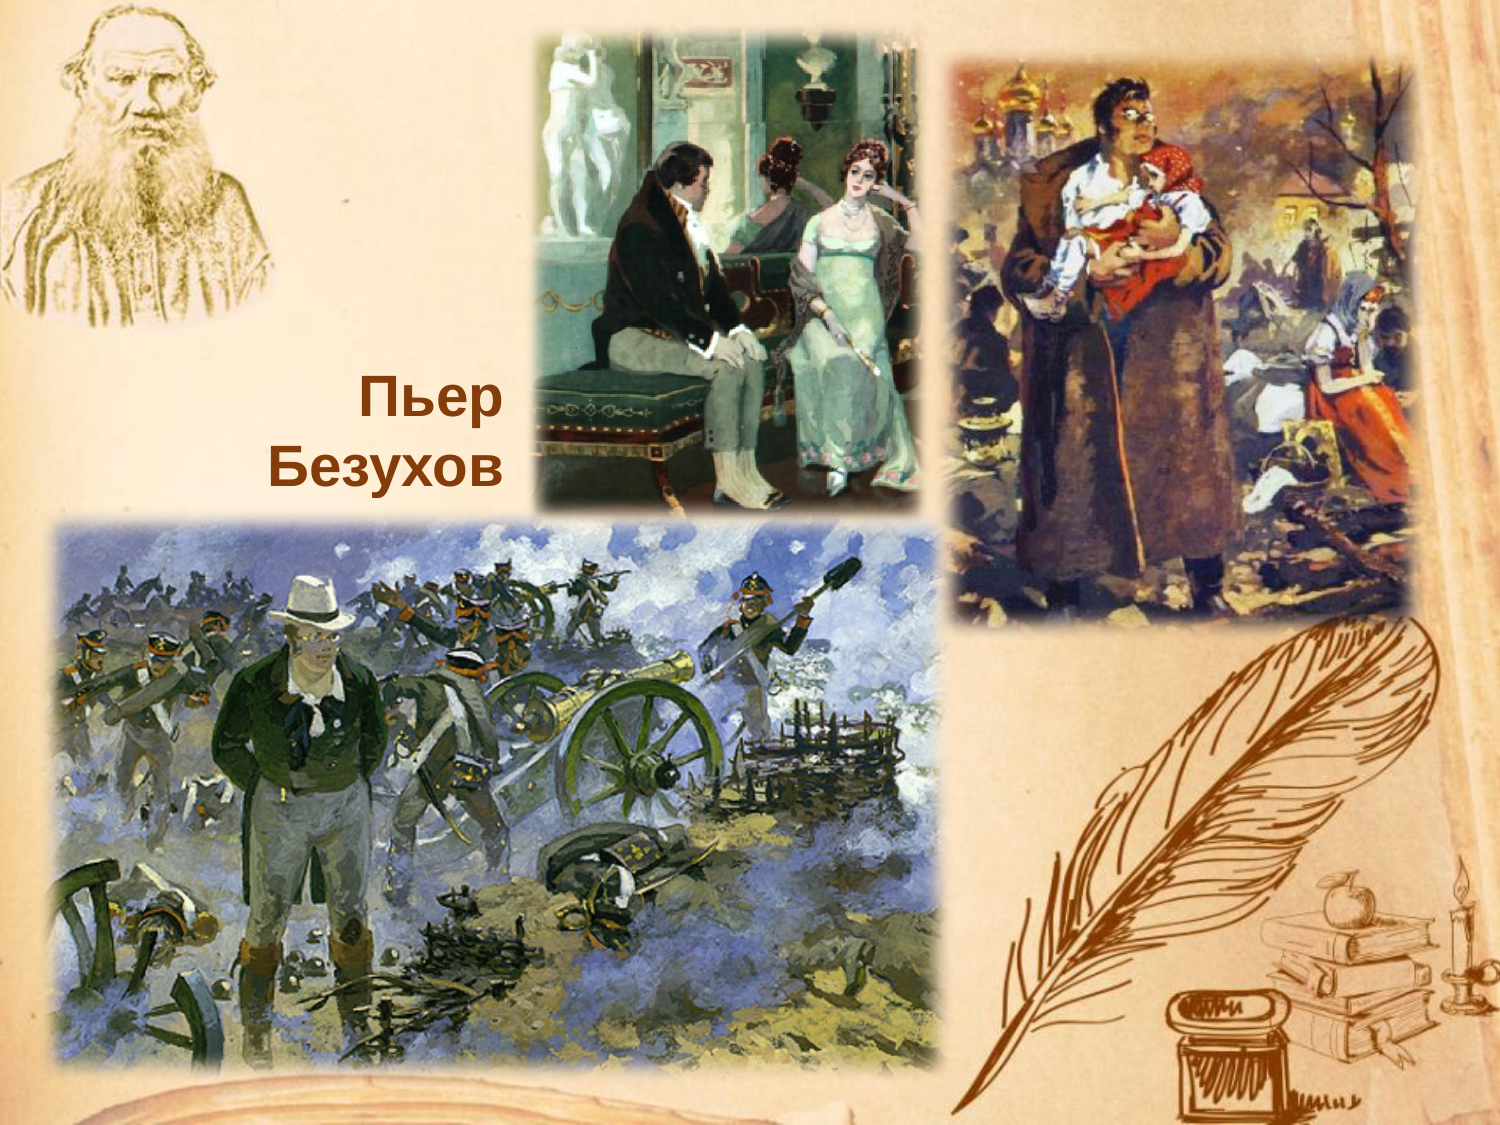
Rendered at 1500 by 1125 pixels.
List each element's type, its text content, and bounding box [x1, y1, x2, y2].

picture [0, 0, 1500, 1125]
text_box Пьер Безухов [217, 350, 519, 506]
